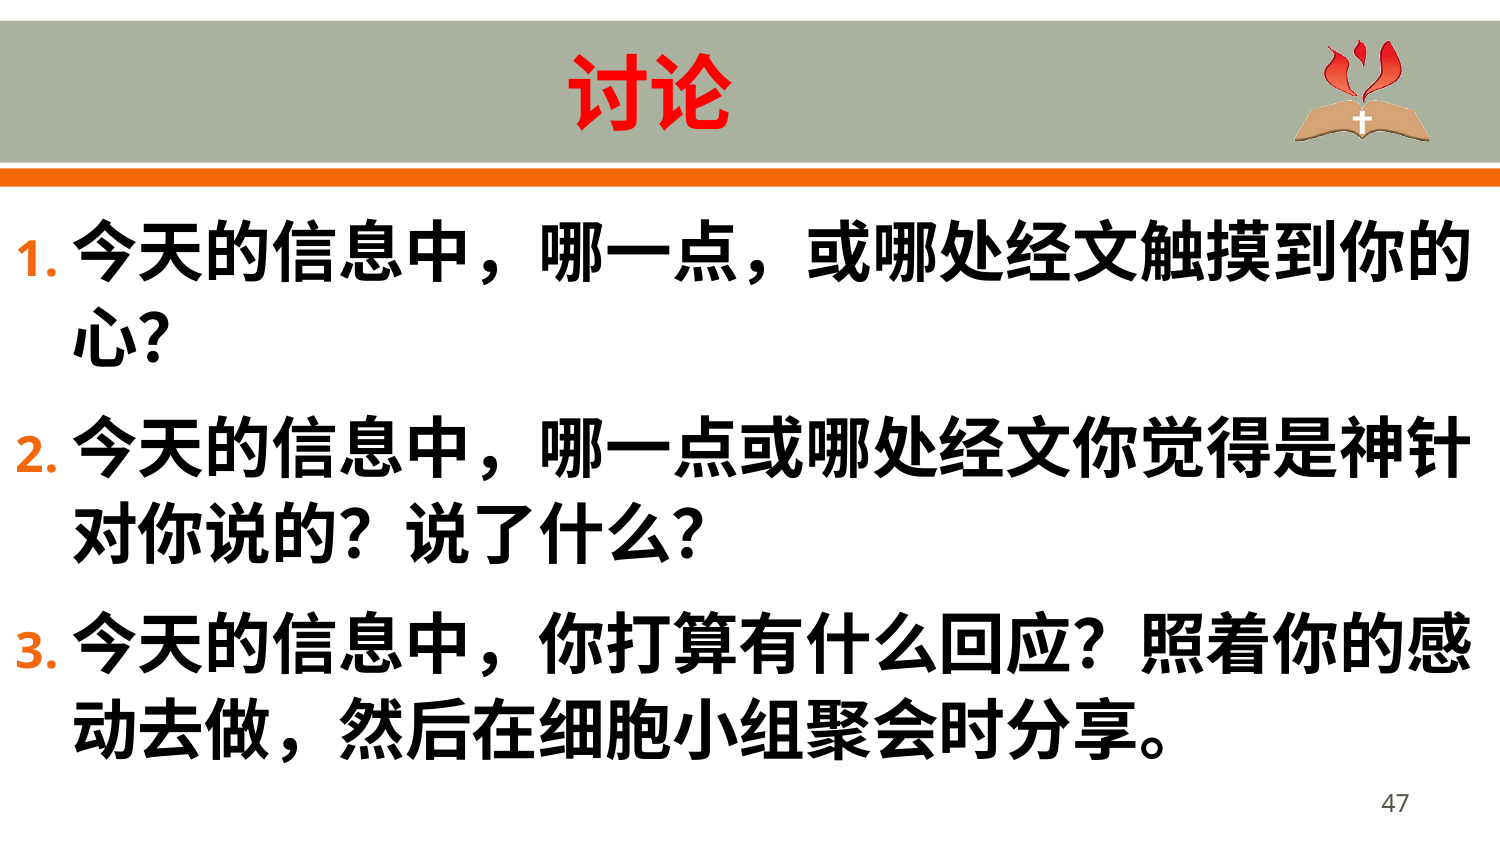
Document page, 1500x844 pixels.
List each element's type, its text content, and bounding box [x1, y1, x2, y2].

list 今天的信息中，哪一点，或哪处经文触摸到你的心？ 今天的信息中，哪一点或哪处经文你觉得是神针对你说的？说了什么？ 今天的信息中，你打算有什么回应？照着你的感动去做，然后在细胞小组聚会时分享。 [0, 196, 1498, 844]
picture [1300, 35, 1434, 144]
slide_number 47 [1074, 782, 1425, 827]
title 讨论 [0, 22, 1300, 160]
